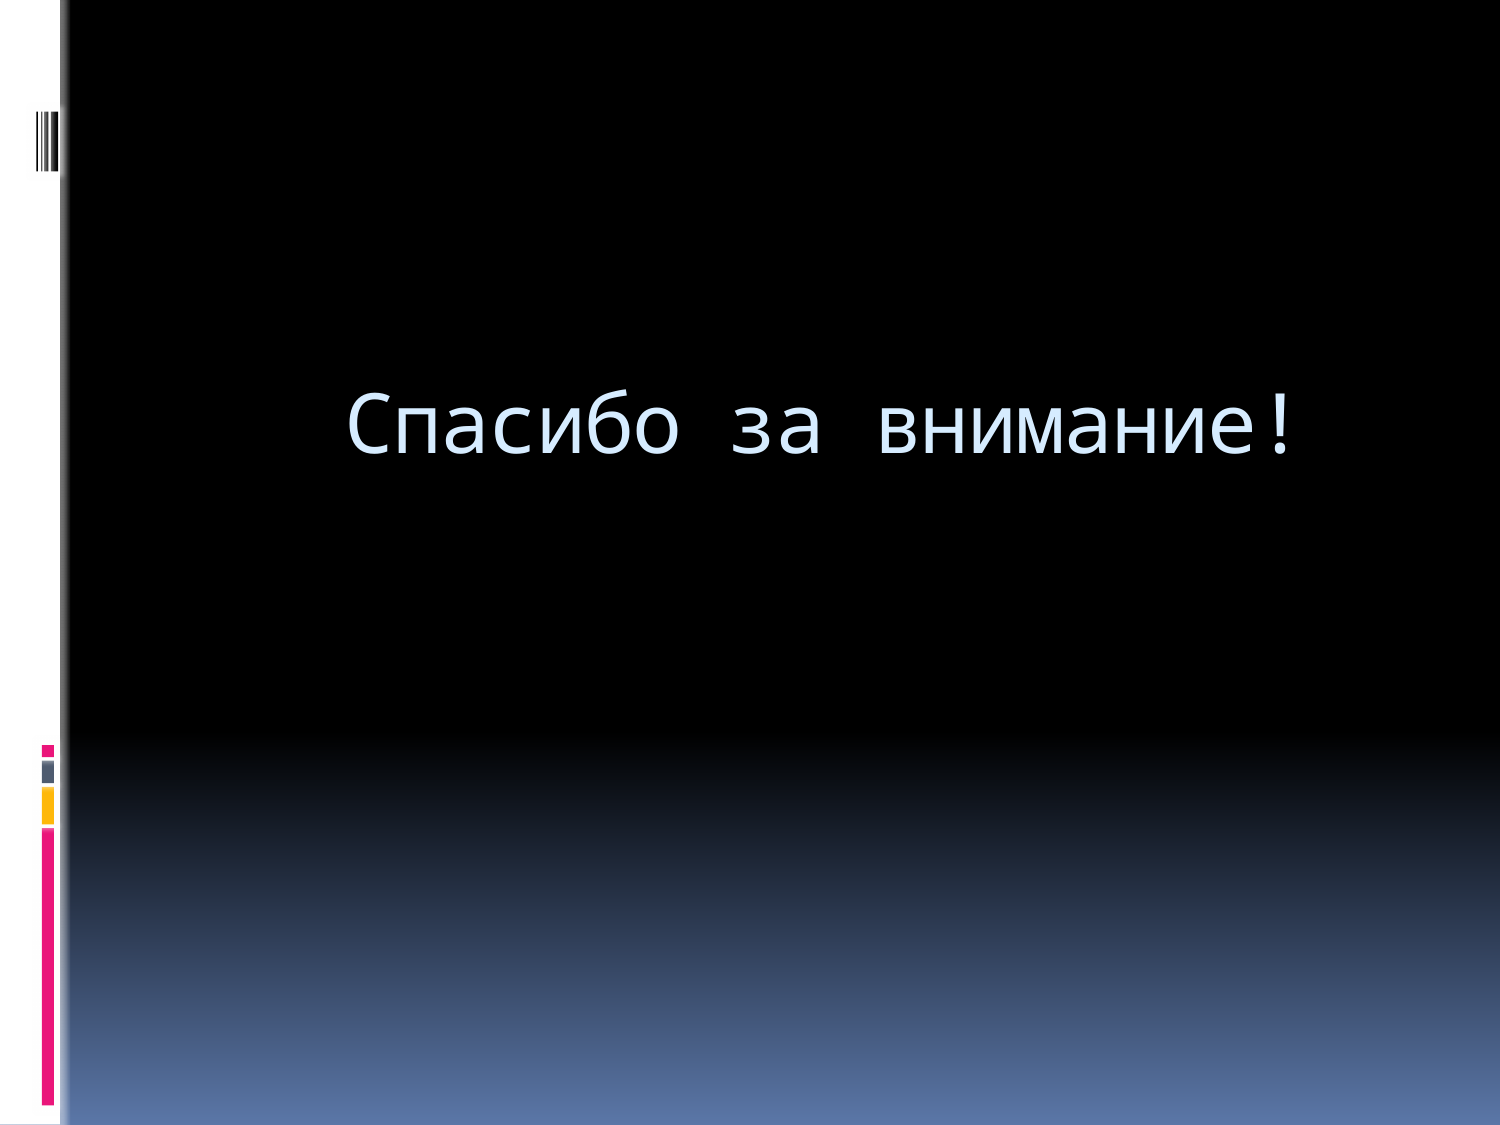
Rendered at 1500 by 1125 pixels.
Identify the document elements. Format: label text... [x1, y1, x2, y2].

title Спасибо за внимание! [187, 363, 1463, 514]
